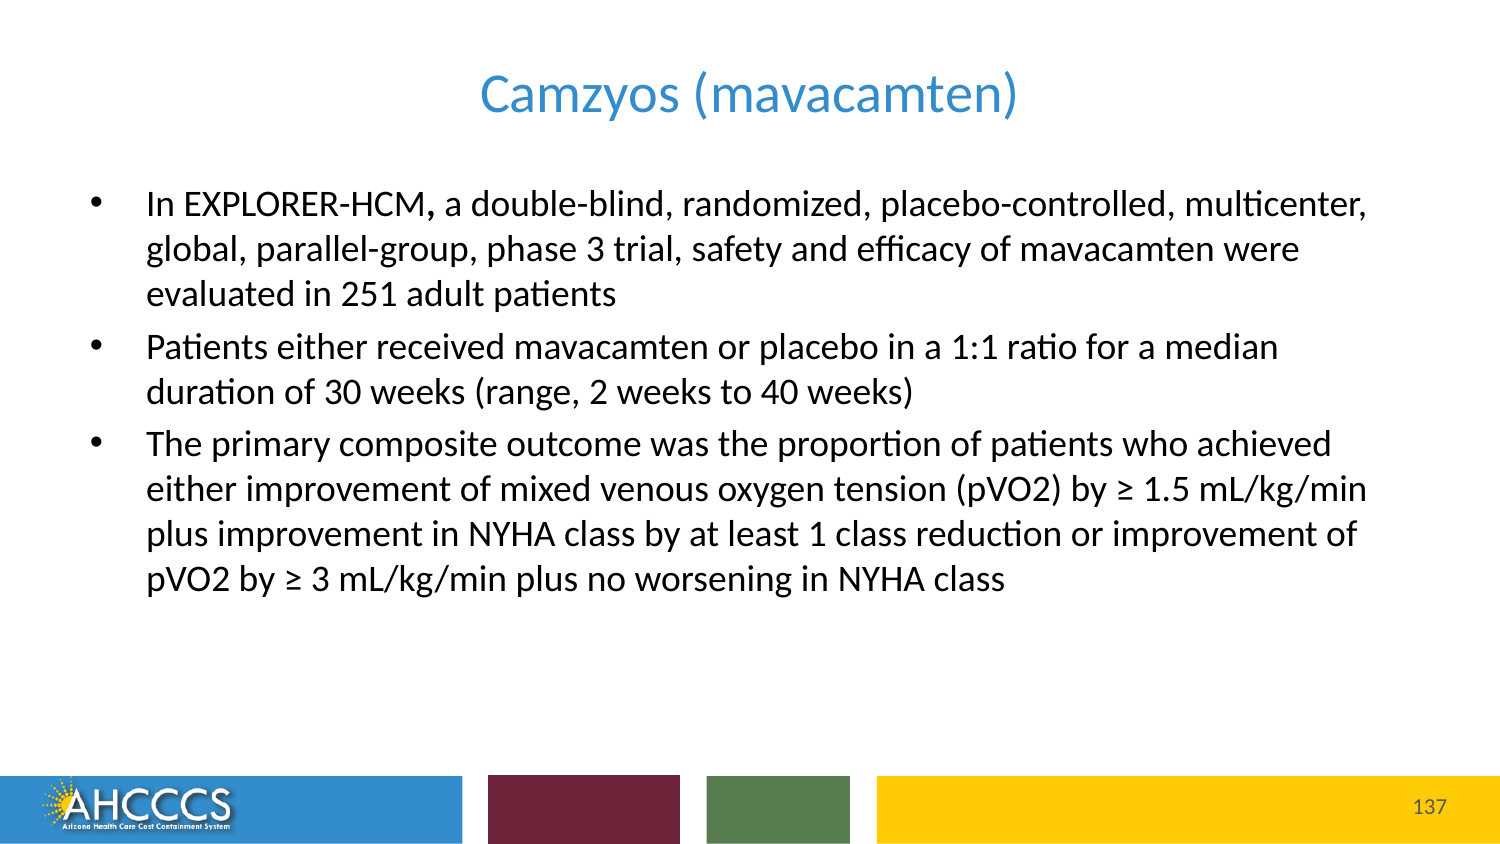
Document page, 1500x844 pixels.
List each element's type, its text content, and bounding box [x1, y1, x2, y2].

title Camzyos (mavacamten) [75, 22, 1425, 163]
picture [42, 776, 230, 830]
list In EXPLORER-HCM, a double-blind, randomized, placebo-controlled, multicenter, global, parallel-group, phase 3 trial, safety and efficacy of mavacamten were evaluated in 251 adult patients Patients either received mavacamten or placebo in a 1:1 ratio for a median duration of 30 weeks (range, 2 weeks to 40 weeks) The primary composite outcome was the proportion of patients who achieved either improvement of mixed venous oxygen tension (pVO2) by ≥ 1.5 mL/kg/min plus improvement in NYHA class by at least 1 class reduction or improvement of pVO2 by ≥ 3 mL/kg/min plus no worsening in NYHA class [75, 171, 1425, 729]
